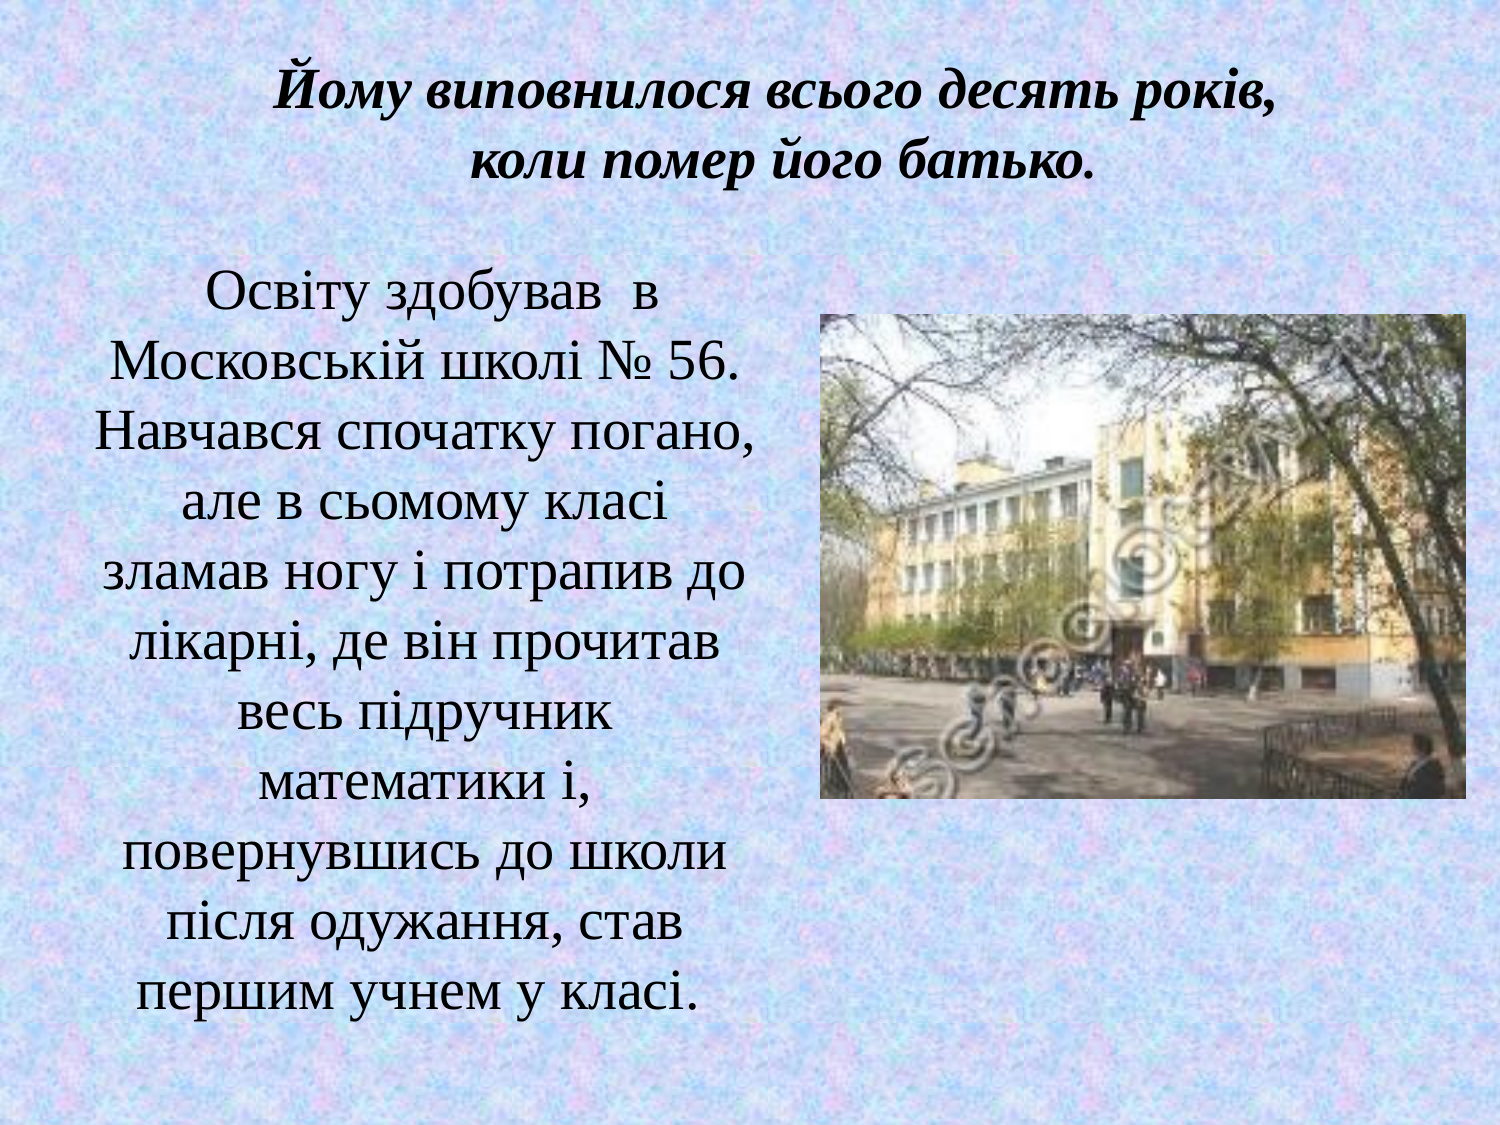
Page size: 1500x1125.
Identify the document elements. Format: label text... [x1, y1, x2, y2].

text_box Освіту здобував в Московській школі № 56. Навчався спочатку погано, але в сьомому класі зламав ногу і потрапив до лікарні, де він прочитав весь підручник математики і, повернувшись до школи після одужання, став першим учнем у класі. [76, 243, 774, 1029]
text_box Йому виповнилося всього десять років, коли помер його батько. [53, 42, 1500, 198]
picture [0, 0, 1500, 1125]
